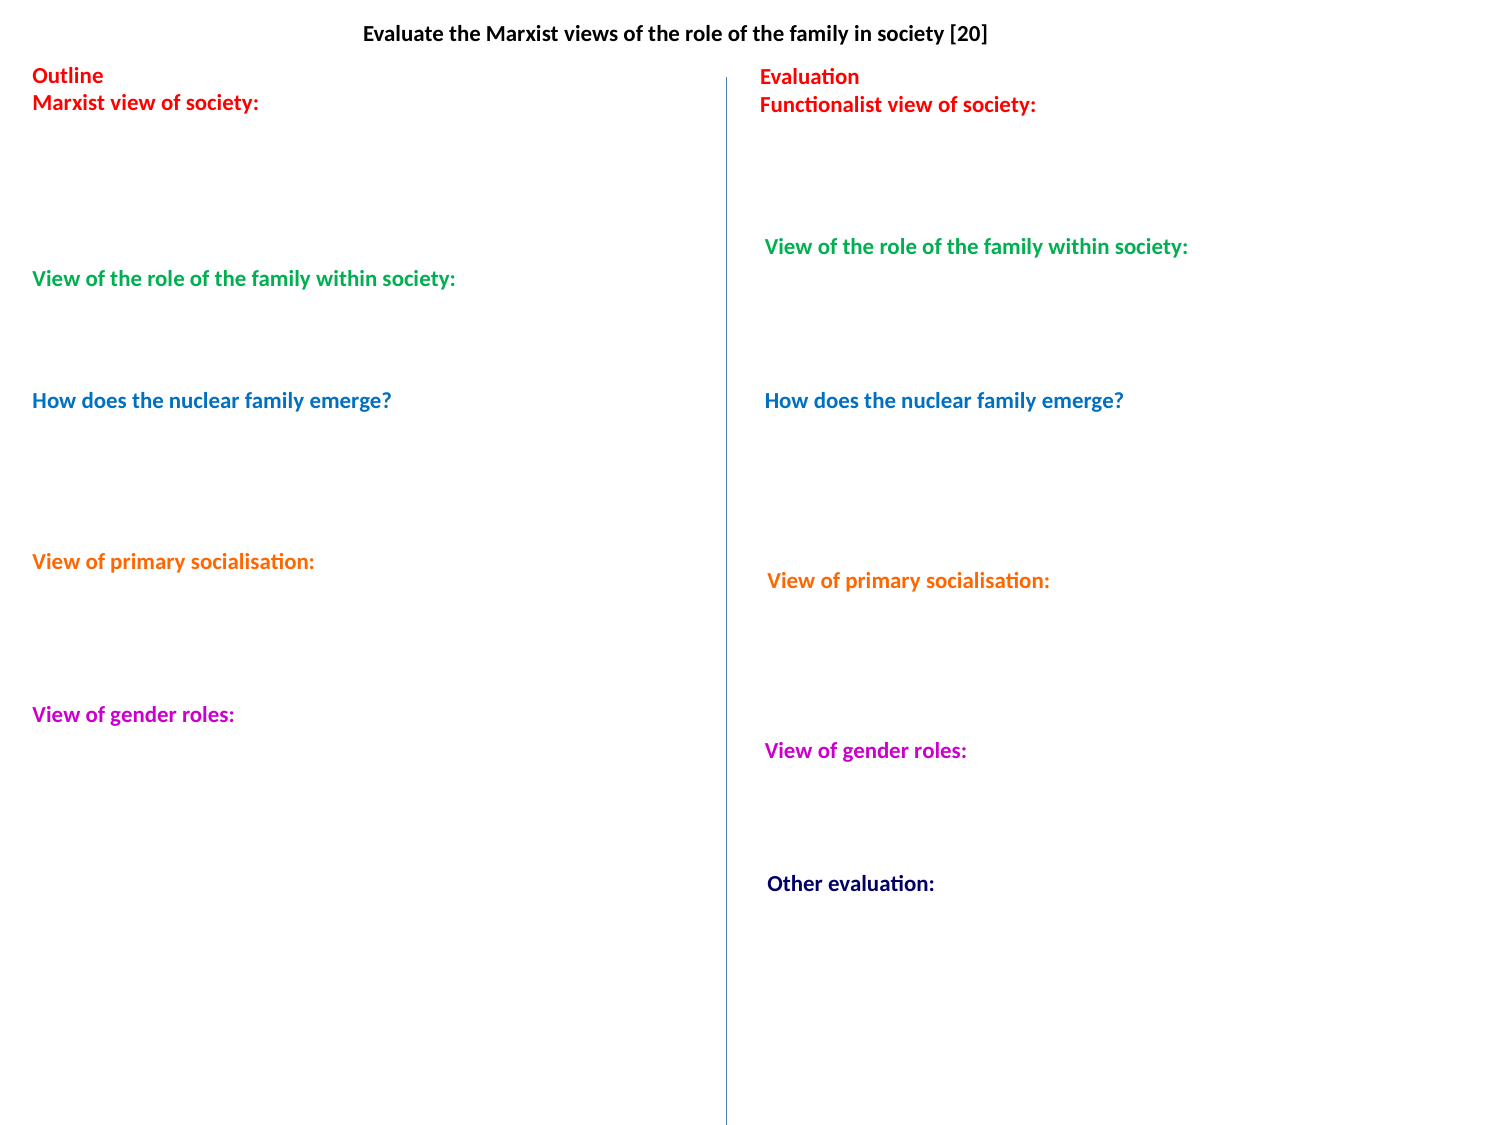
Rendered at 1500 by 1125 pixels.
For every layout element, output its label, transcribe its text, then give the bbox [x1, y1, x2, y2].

text_box View of the role of the family within society: [17, 255, 609, 298]
text_box How does the nuclear family emerge? [750, 377, 1341, 421]
text_box View of primary socialisation: [752, 558, 1344, 601]
text_box Evaluation Functionalist view of society: [745, 54, 1336, 125]
text_box How does the nuclear family emerge? [17, 377, 609, 421]
text_box View of gender roles: [17, 692, 609, 735]
text_box Outline Marxist view of society: [17, 53, 609, 123]
text_box View of gender roles: [750, 727, 1341, 771]
text_box View of the role of the family within society: [750, 223, 1341, 267]
text_box Other evaluation: [752, 861, 1344, 904]
text_box View of primary socialisation: [17, 538, 609, 582]
text_box Evaluate the Marxist views of the role of the family in society [20] [348, 11, 1187, 54]
